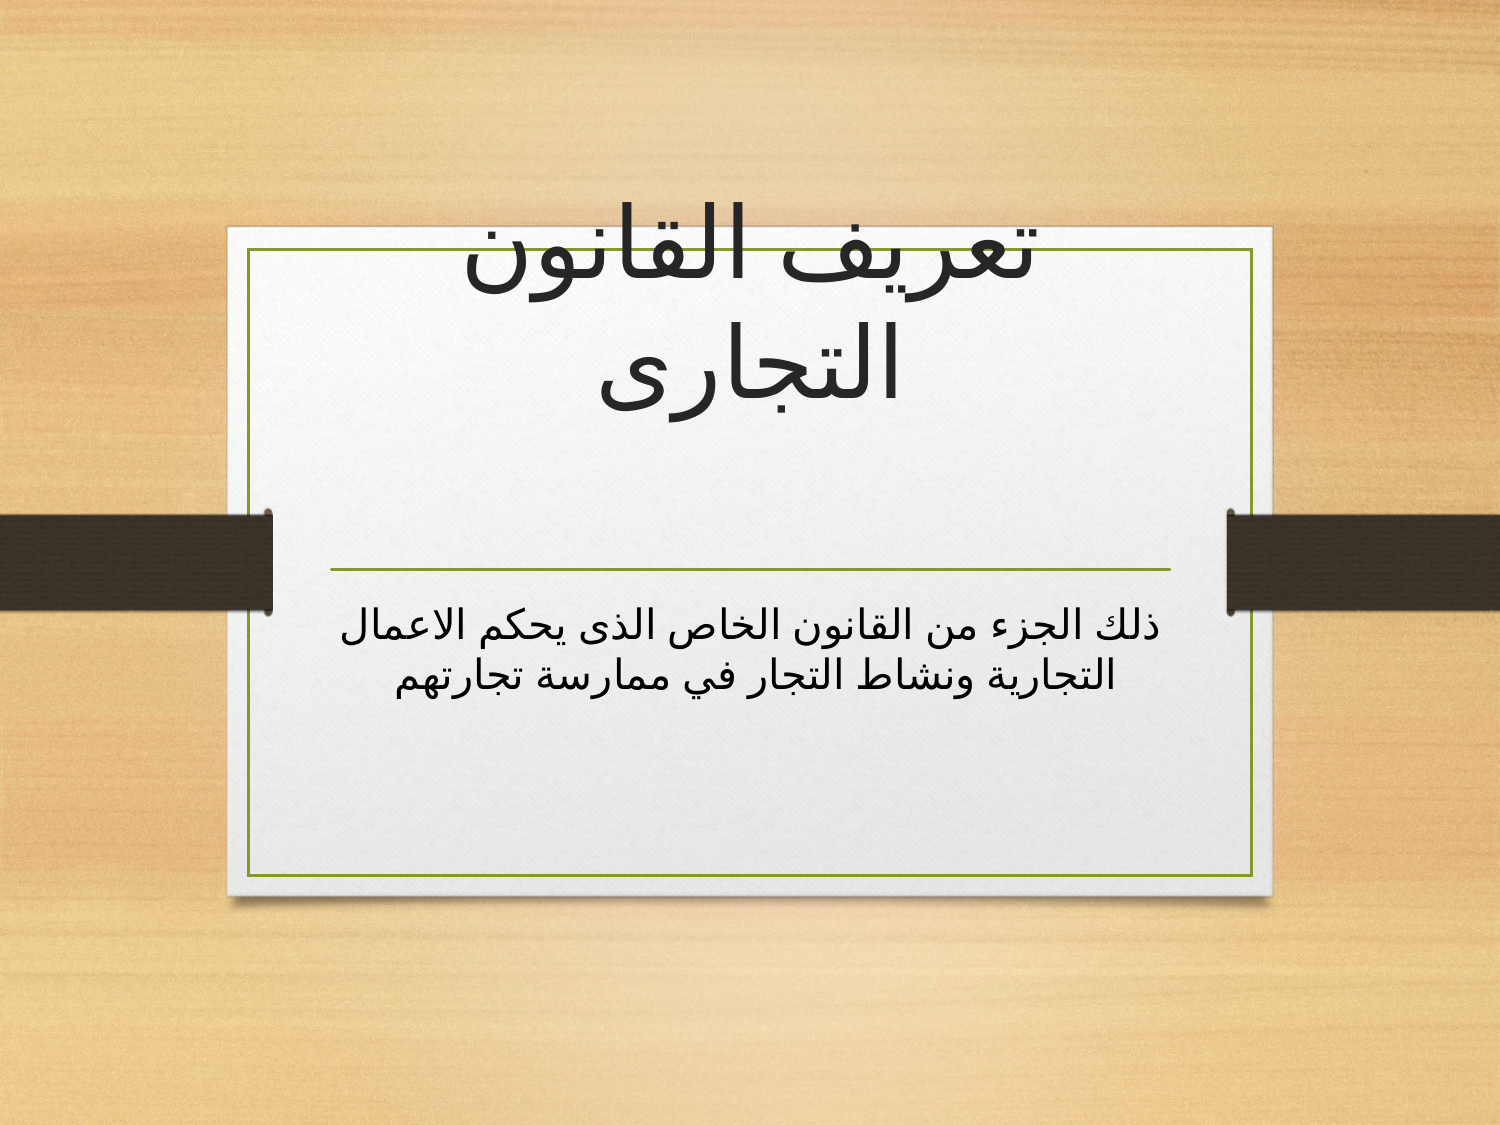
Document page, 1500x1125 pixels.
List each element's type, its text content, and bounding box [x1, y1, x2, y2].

subtitle ذلك الجزء من القانون الخاص الذى يحكم الاعمال التجارية ونشاط التجار في ممارسة تجارتهم [315, 590, 1187, 817]
title تعريف القانون التجارى [315, 297, 1187, 546]
picture [0, 0, 1500, 1125]
